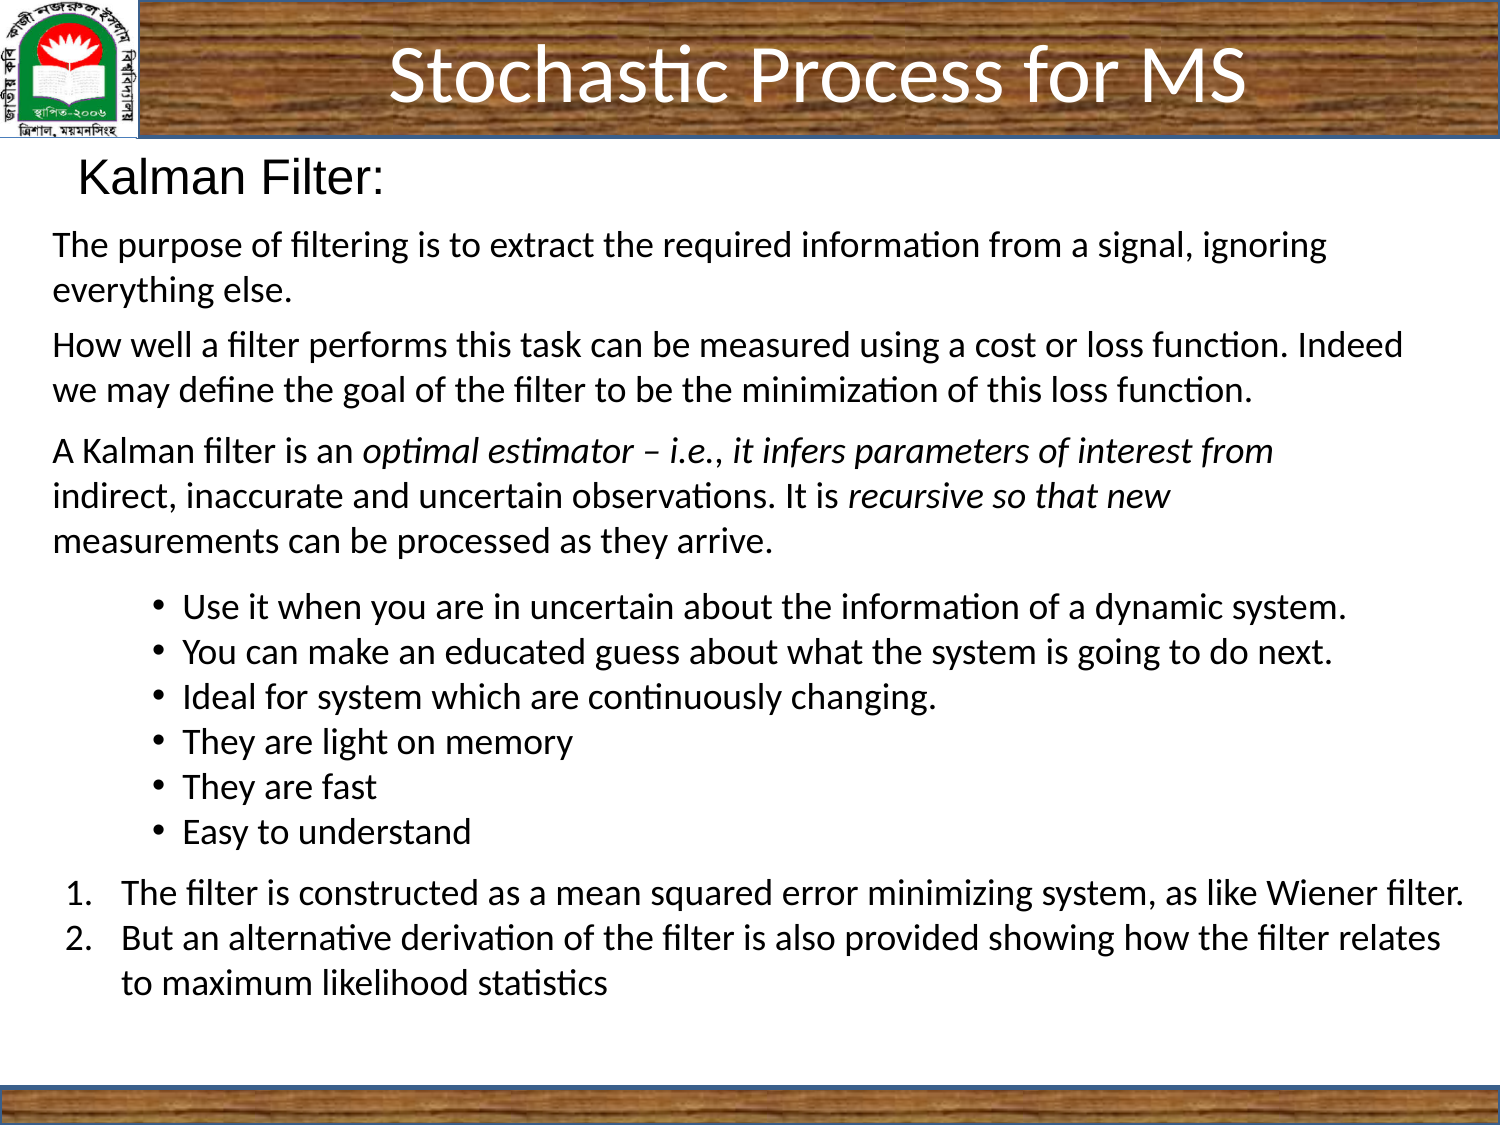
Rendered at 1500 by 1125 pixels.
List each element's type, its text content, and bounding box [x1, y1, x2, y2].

text_box Use it when you are in uncertain about the information of a dynamic system. You can make an educated guess about what the system is going to do next. Ideal for system which are continuously changing. They are light on memory They are fast Easy to understand [137, 574, 1400, 860]
text_box The filter is constructed as a mean squared error minimizing system, as like Wiener filter. But an alternative derivation of the filter is also provided showing how the filter relates to maximum likelihood statistics [49, 860, 1488, 1011]
text_box A Kalman filter is an optimal estimator – i.e., it infers parameters of interest from indirect, inaccurate and uncertain observations. It is recursive so that new measurements can be processed as they arrive. [37, 418, 1463, 569]
text_box The purpose of filtering is to extract the required information from a signal, ignoring everything else. [37, 212, 1463, 318]
text_box How well a filter performs this task can be measured using a cost or loss function. Indeed we may define the goal of the filter to be the minimization of this loss function. [37, 312, 1438, 418]
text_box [0, 0, 1500, 138]
text_box [0, 1085, 1500, 1125]
text_box Kalman Filter: [62, 146, 850, 212]
